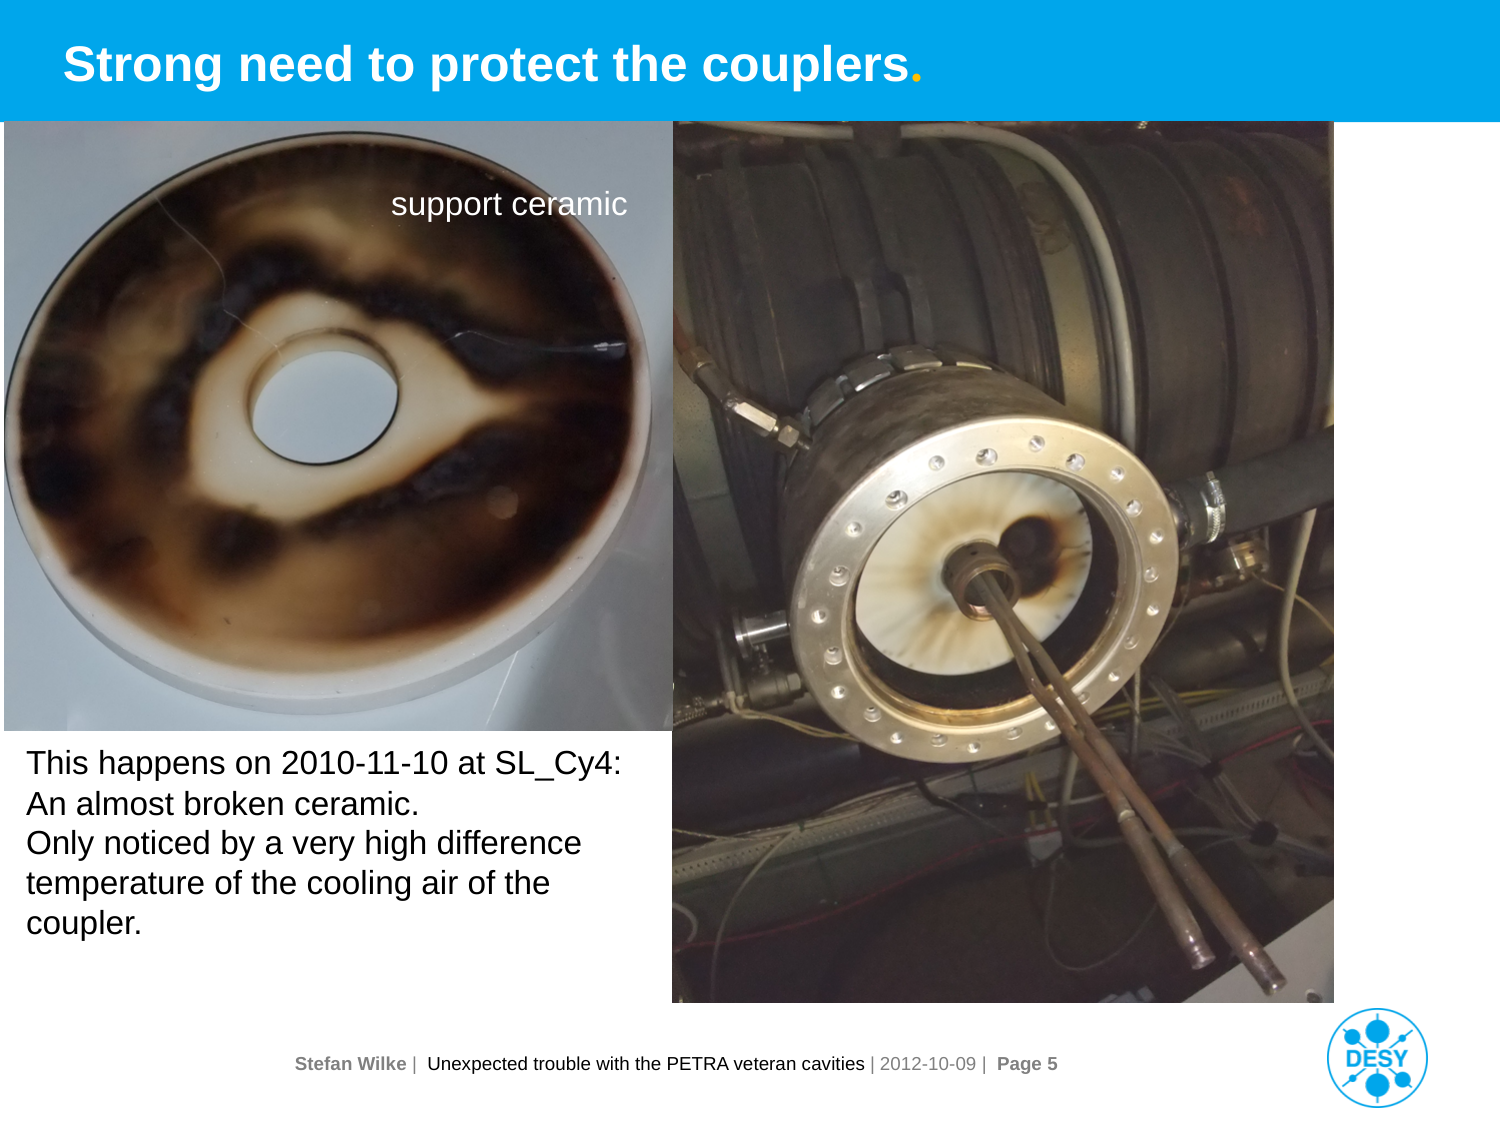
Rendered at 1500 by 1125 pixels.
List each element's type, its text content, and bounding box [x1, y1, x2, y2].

picture [1327, 1008, 1428, 1108]
title Strong need to protect the couplers. [47, 16, 1446, 107]
picture [4, 122, 1335, 1004]
text_box This happens on 2010-11-10 at SL_Cy4: An almost broken ceramic. Only noticed by a very high difference temperature of the cooling air of the coupler. [11, 739, 667, 949]
